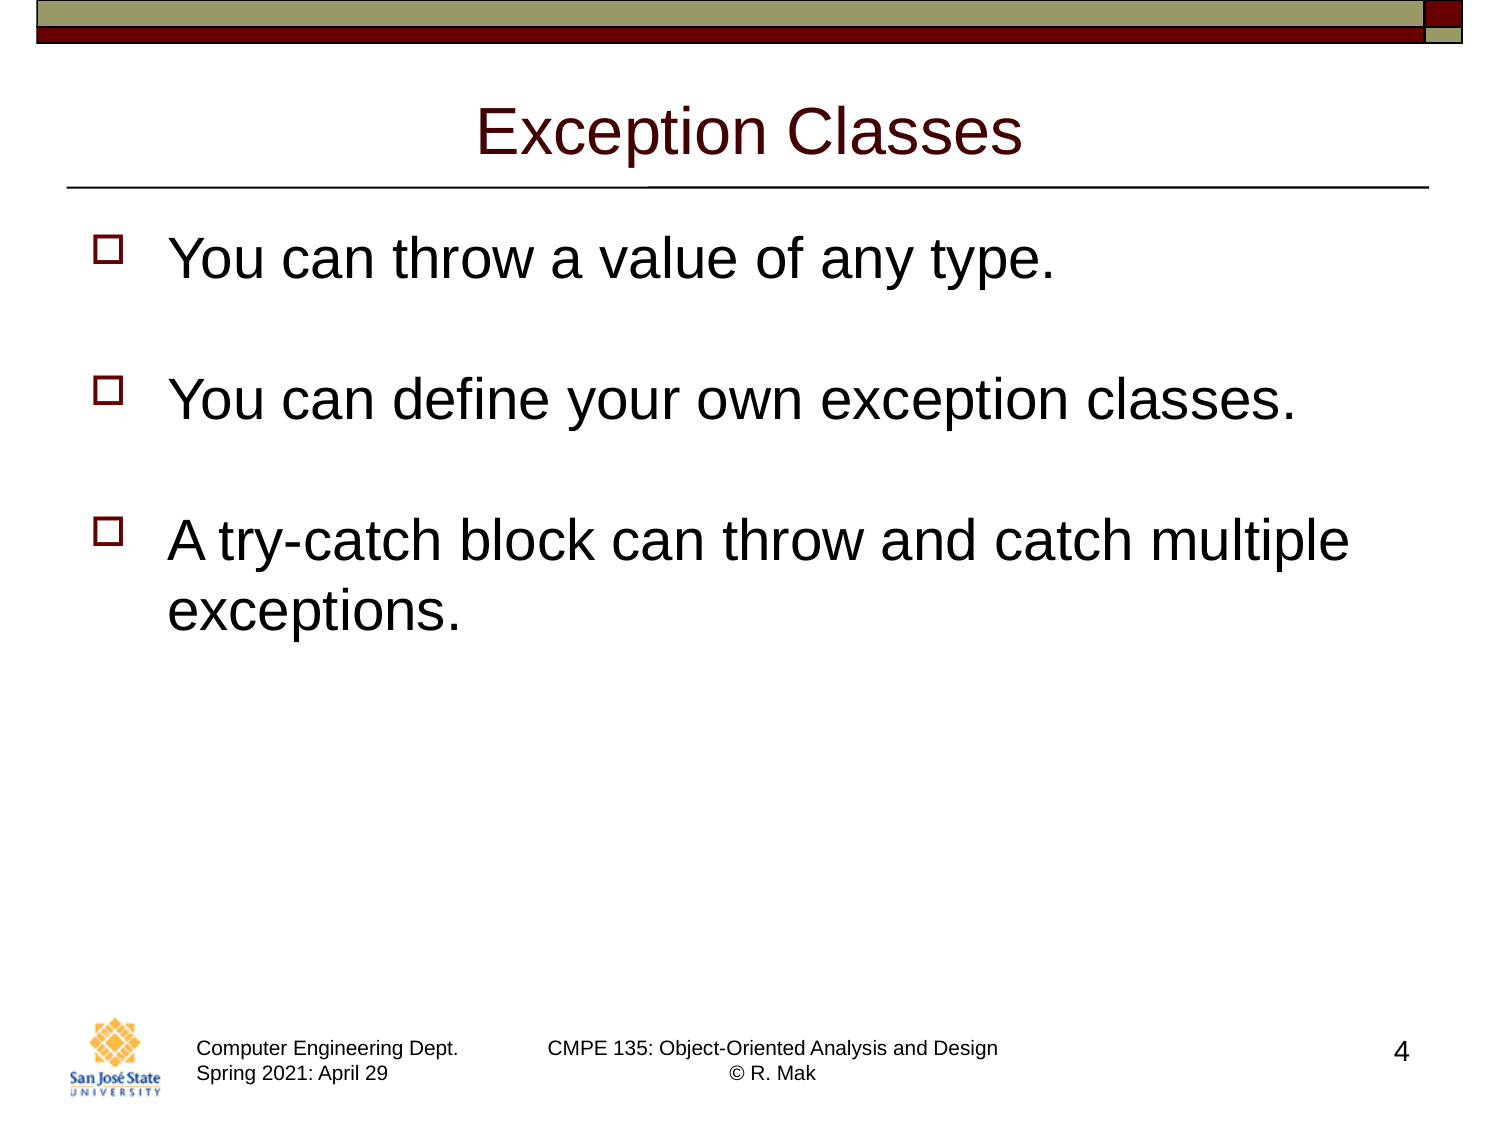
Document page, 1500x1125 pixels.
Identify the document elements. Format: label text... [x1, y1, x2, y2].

picture [60, 1012, 166, 1112]
slide_number 4 [1335, 1025, 1425, 1100]
title Exception Classes [75, 67, 1425, 175]
list You can throw a value of any type. You can define your own exception classes. A try-catch block can throw and catch multiple exceptions. [75, 212, 1425, 1006]
